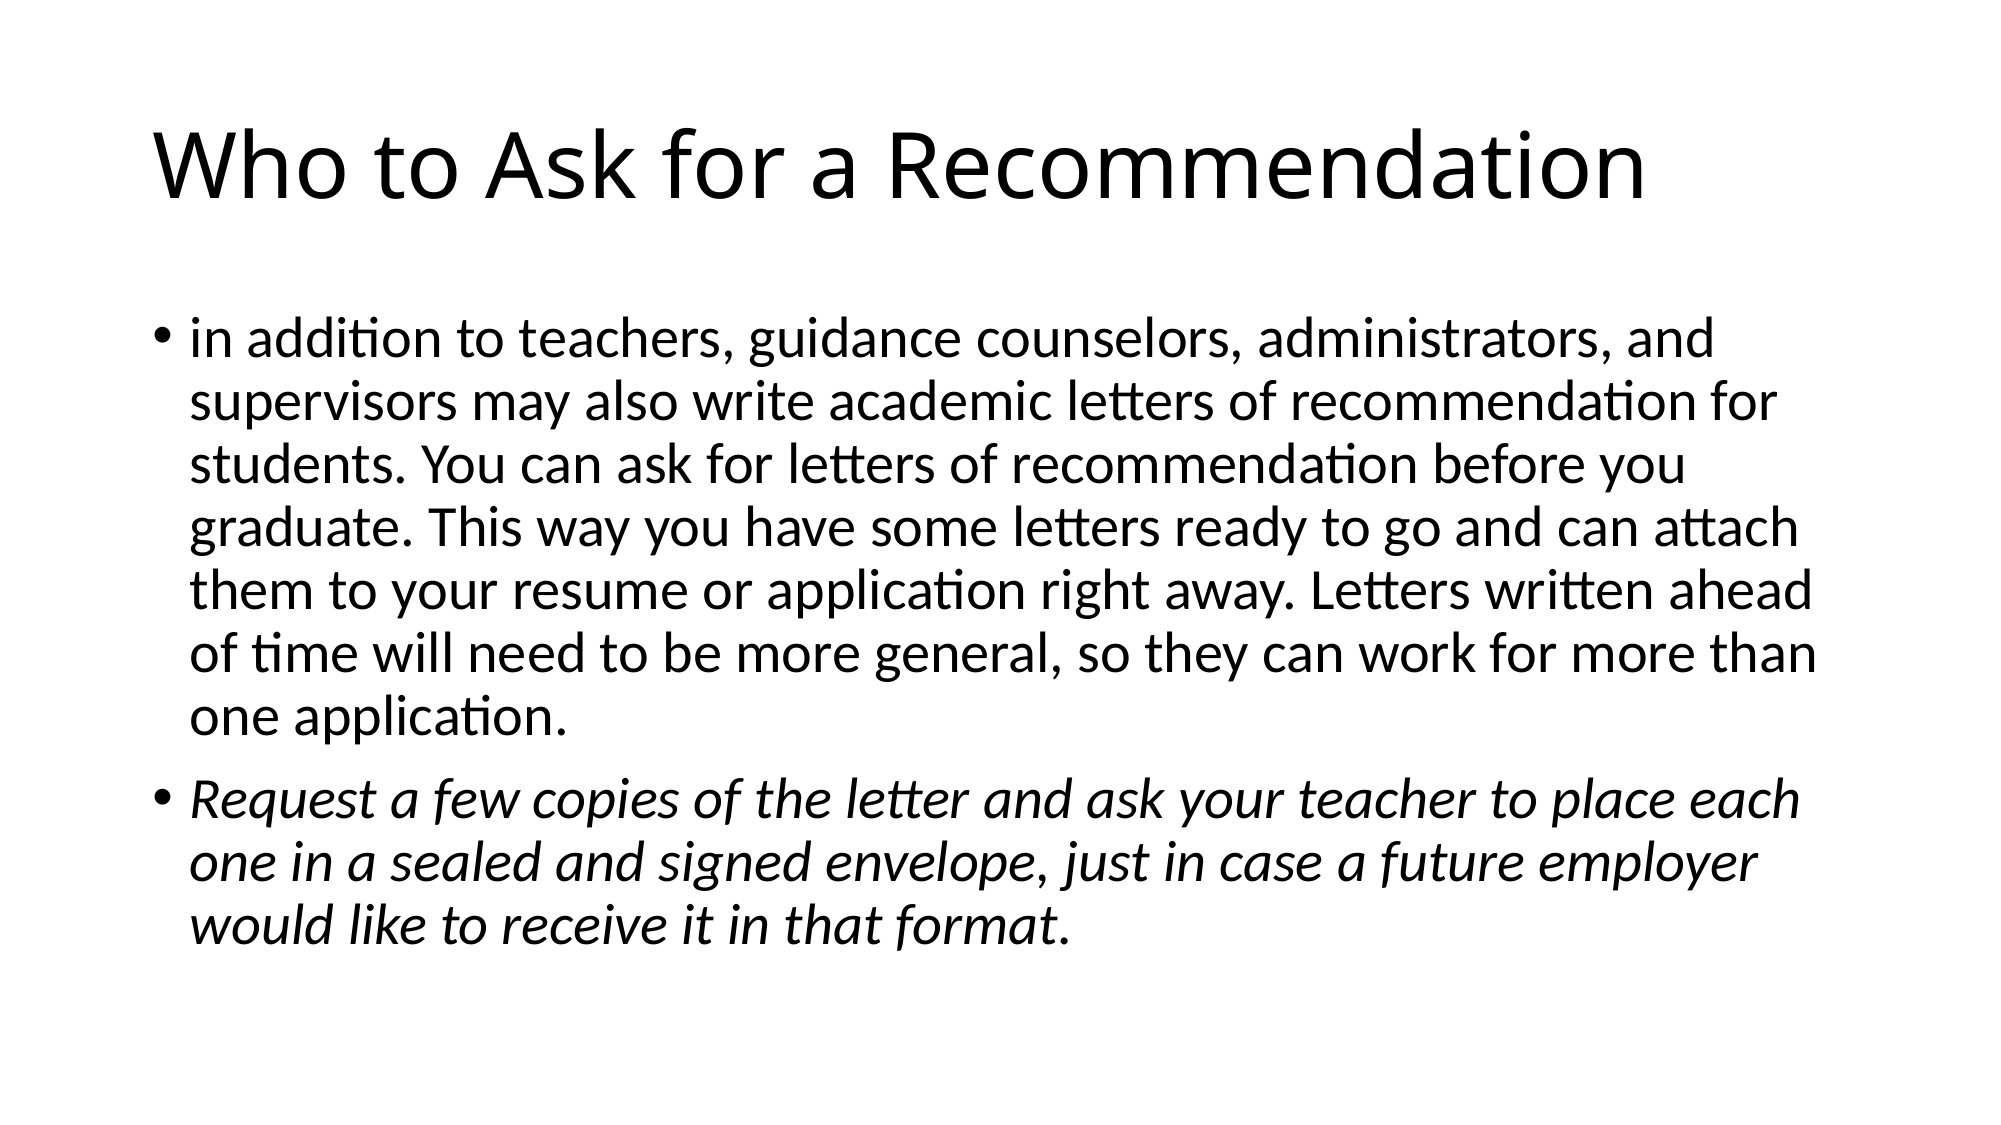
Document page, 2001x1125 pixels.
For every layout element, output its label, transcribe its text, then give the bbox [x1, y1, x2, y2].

list in addition to teachers, guidance counselors, administrators, and supervisors may also write academic letters of recommendation for students. You can ask for letters of recommendation before you graduate. This way you have some letters ready to go and can attach them to your resume or application right away. Letters written ahead of time will need to be more general, so they can work for more than one application. Request a few copies of the letter and ask your teacher to place each one in a sealed and signed envelope, just in case a future employer would like to receive it in that format. [137, 299, 1863, 1014]
title Who to Ask for a Recommendation [137, 59, 1863, 278]
